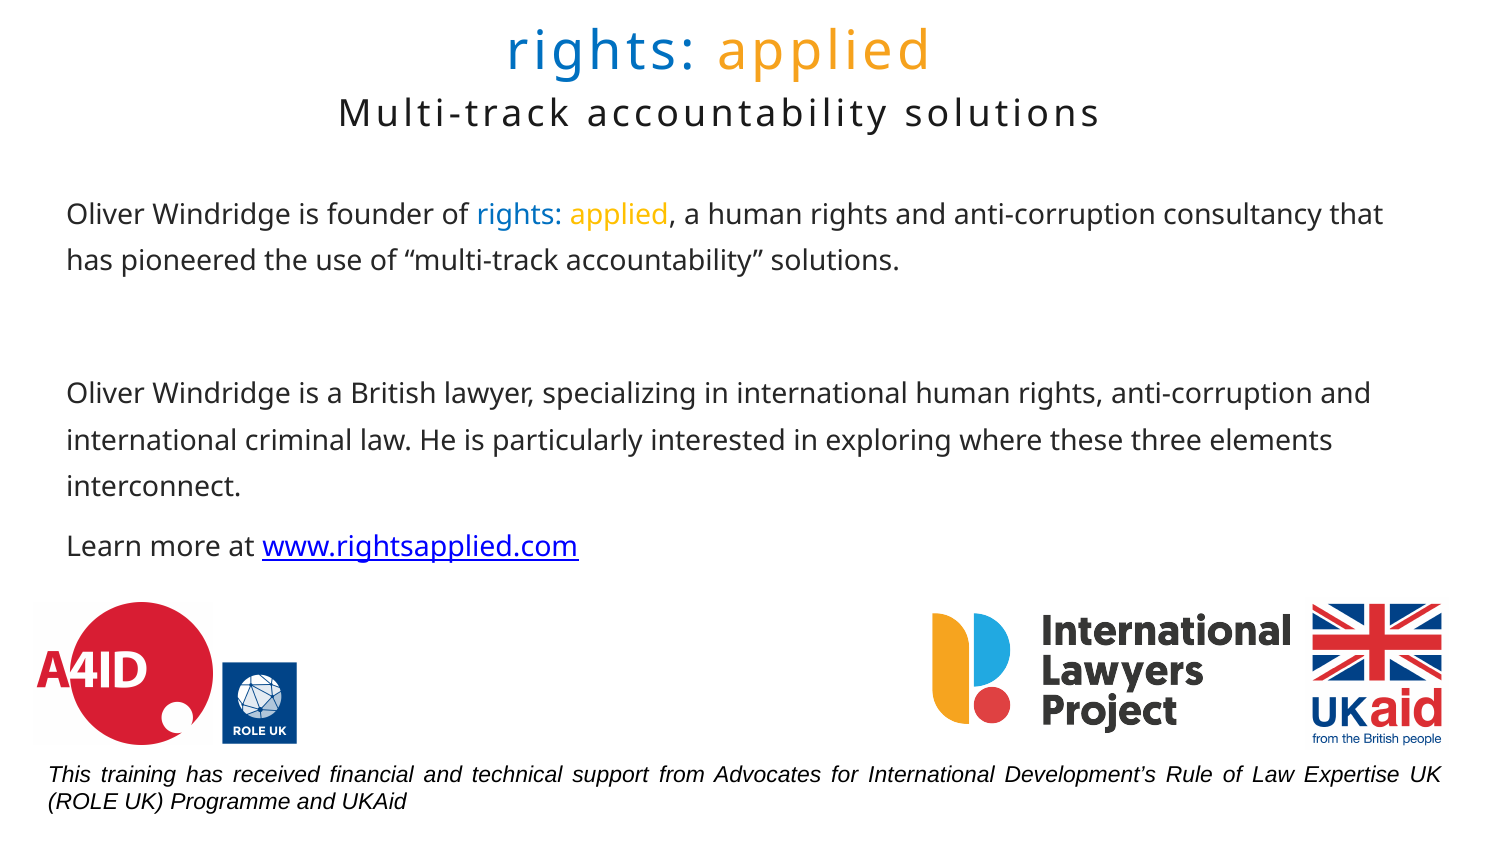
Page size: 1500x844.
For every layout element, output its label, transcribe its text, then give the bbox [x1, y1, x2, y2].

text_box rights: applied Multi-track accountability solutions [330, 15, 1108, 143]
picture [1305, 596, 1450, 750]
picture [32, 601, 213, 745]
text_box This training has received financial and technical support from Advocates for International Development’s Rule of Law Expertise UK (ROLE UK) Programme and UKAid [33, 744, 1458, 830]
title Oliver Windridge is founder of rights: applied, a human rights and anti-corruption consultancy that has pioneered the use of “multi-track accountability” solutions. Oliver Windridge is a British lawyer, specializing in international human rights, anti-corruption and international criminal law. He is particularly interested in exploring where these three elements interconnect. Learn more at www.rightsapplied.com [50, 121, 1450, 583]
picture [221, 661, 298, 745]
picture [931, 612, 1292, 735]
